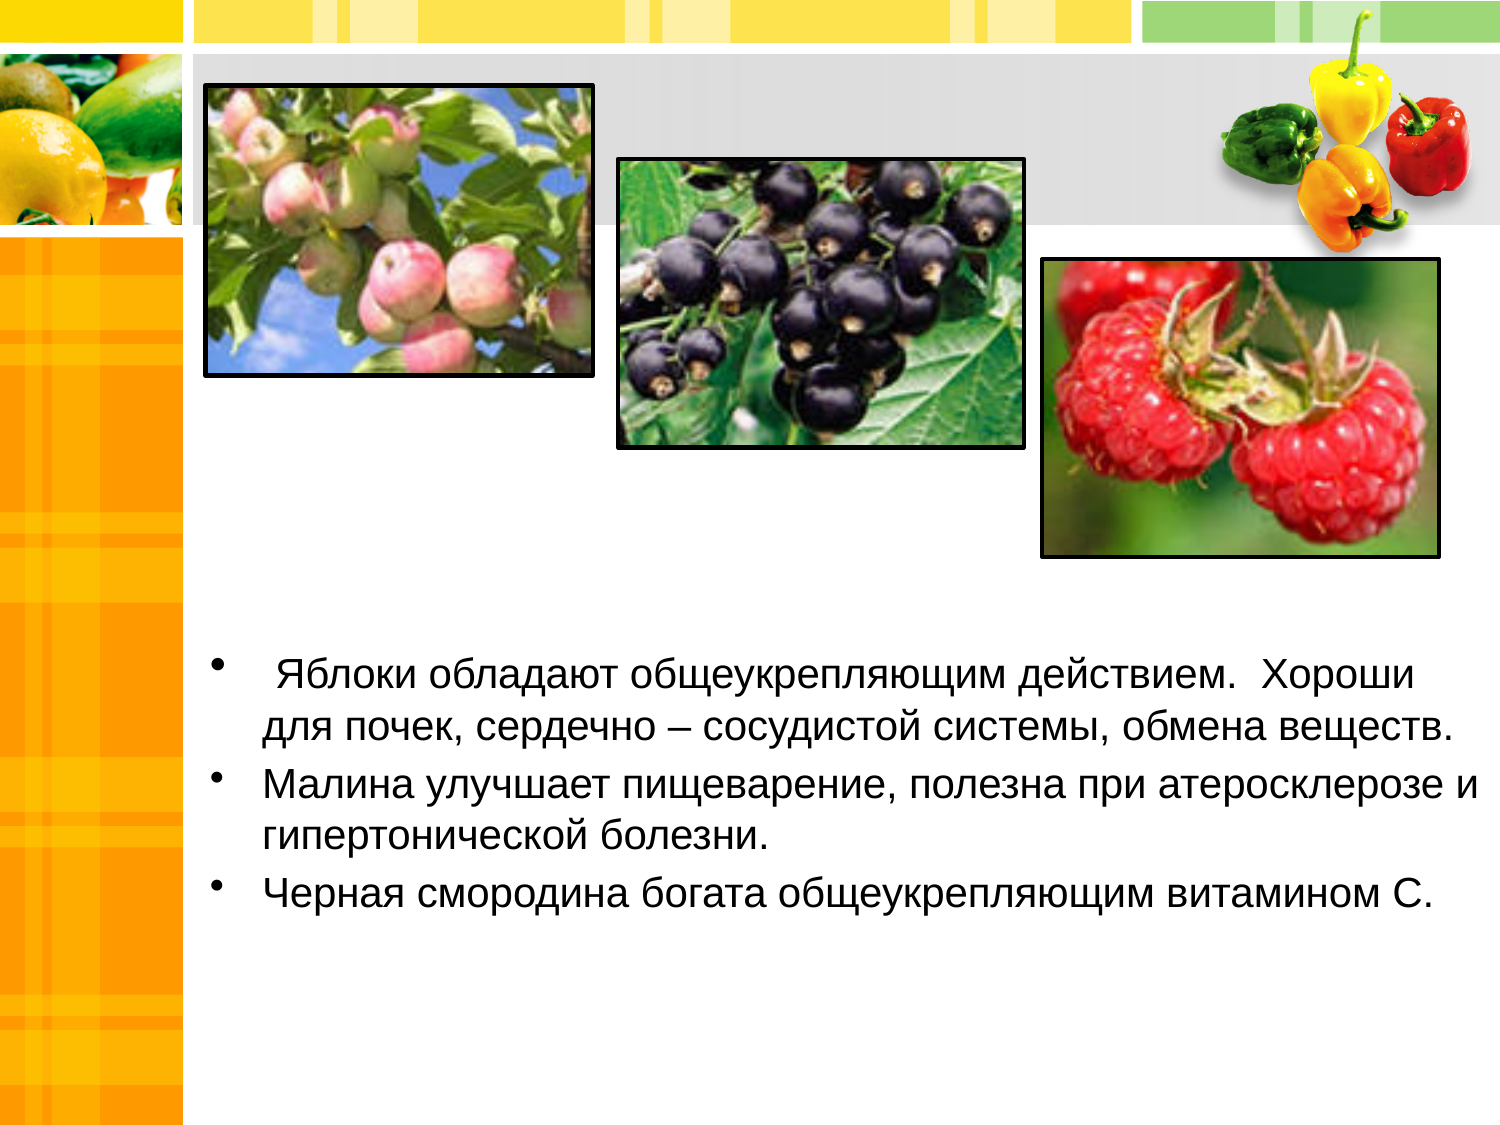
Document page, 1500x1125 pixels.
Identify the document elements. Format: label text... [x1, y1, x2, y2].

picture [1043, 260, 1438, 555]
list Яблоки обладают общеукрепляющим действием. Хороши для почек, сердечно – сосудистой системы, обмена веществ. Малина улучшает пищеварение, полезна при атеросклерозе и гипертонической болезни. Черная смородина богата общеукрепляющим витамином С. [194, 633, 1500, 1047]
picture [1207, 9, 1483, 279]
picture [207, 87, 591, 374]
picture [619, 160, 1022, 446]
picture [0, 54, 182, 225]
